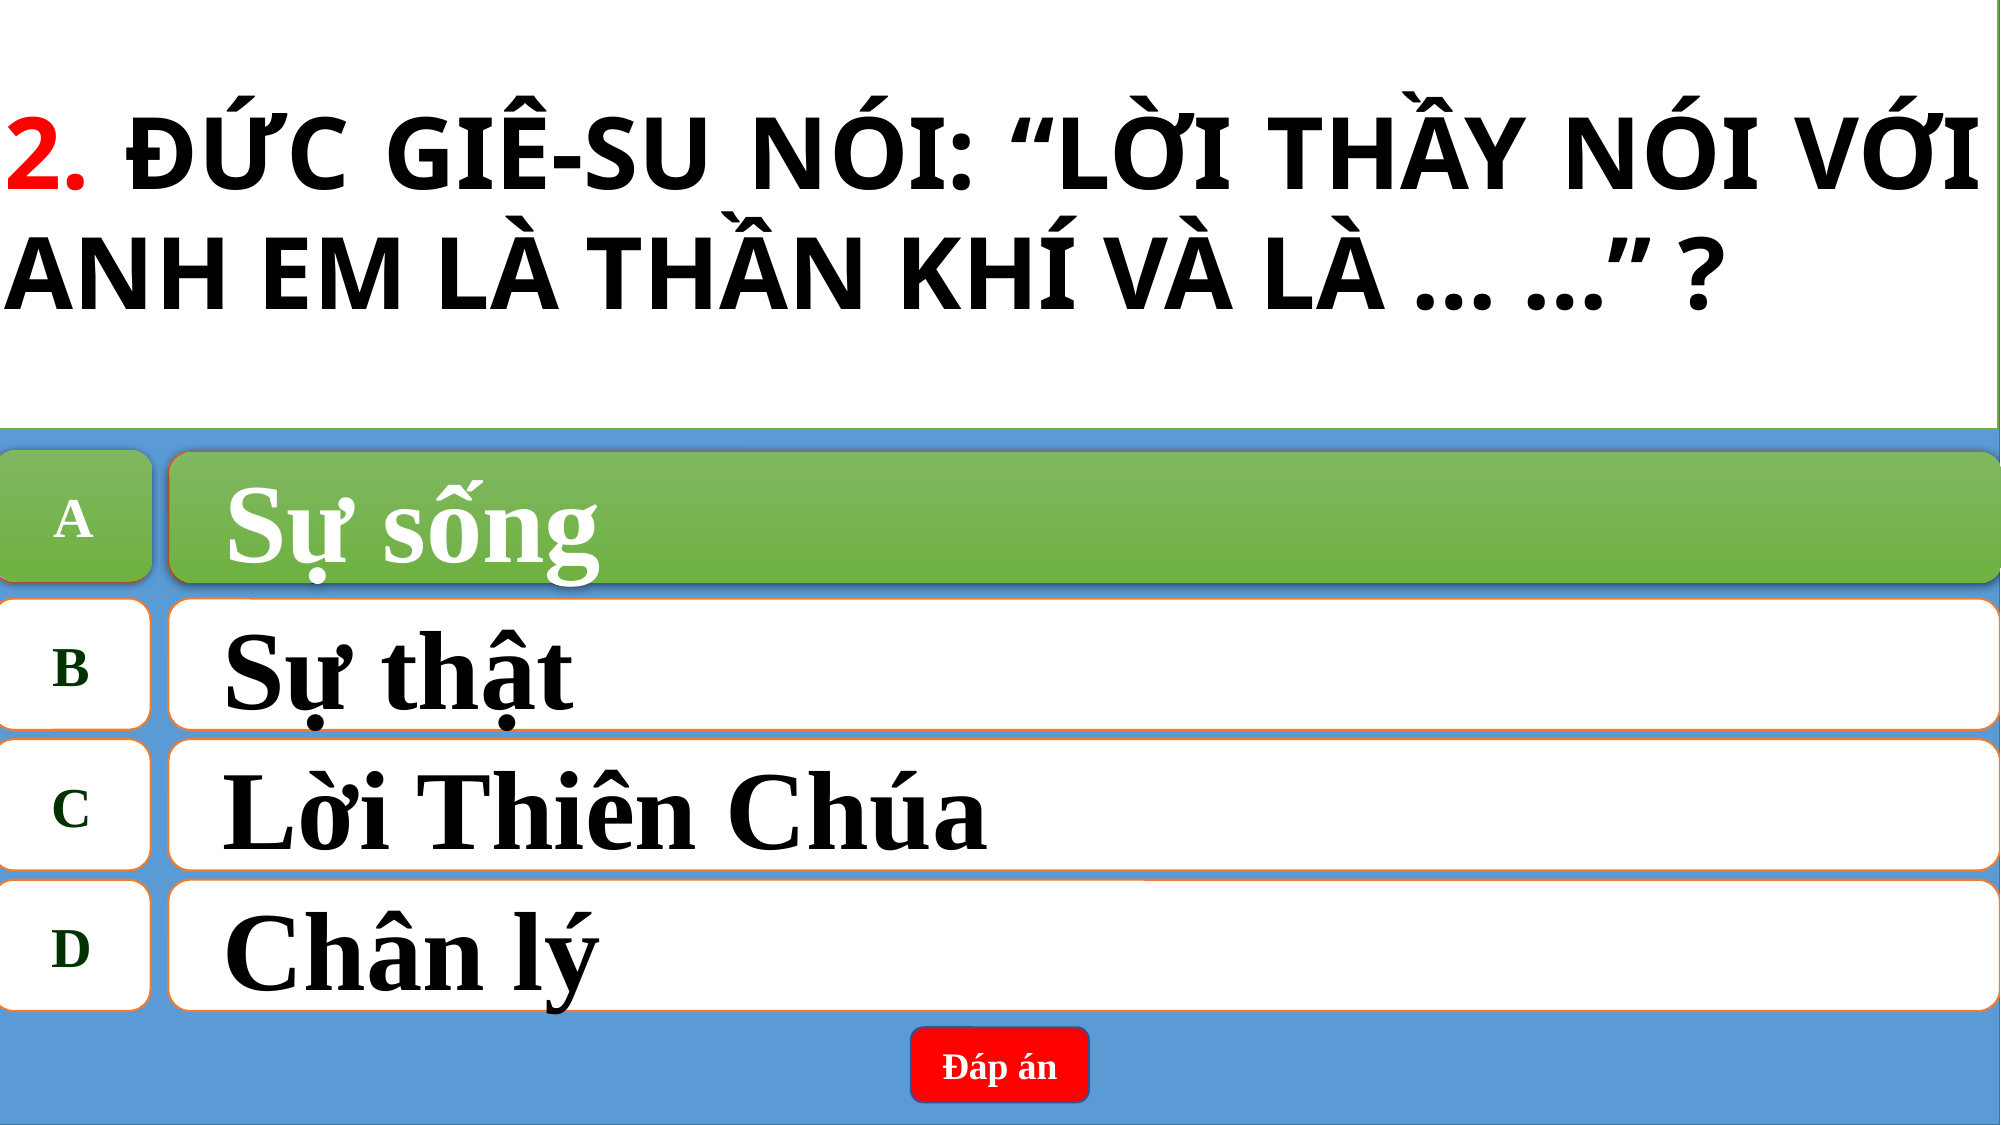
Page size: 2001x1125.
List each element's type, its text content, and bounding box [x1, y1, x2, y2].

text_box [0, 739, 2000, 871]
text_box 2. ĐỨC GIÊ-SU NÓI: “LỜI THẦY NÓI VỚI ANH EM LÀ THẦN KHÍ VÀ LÀ … …” ? [0, 0, 1999, 430]
text_box [0, 1011, 2000, 1125]
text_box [0, 879, 2000, 1011]
text_box [582, 588, 2000, 598]
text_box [0, 449, 2000, 583]
text_box [0, 583, 561, 598]
text_box [0, 0, 2000, 449]
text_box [0, 598, 2000, 730]
text_box [0, 871, 2000, 879]
text_box Đáp án [909, 1026, 1091, 1104]
text_box [0, 730, 2000, 739]
